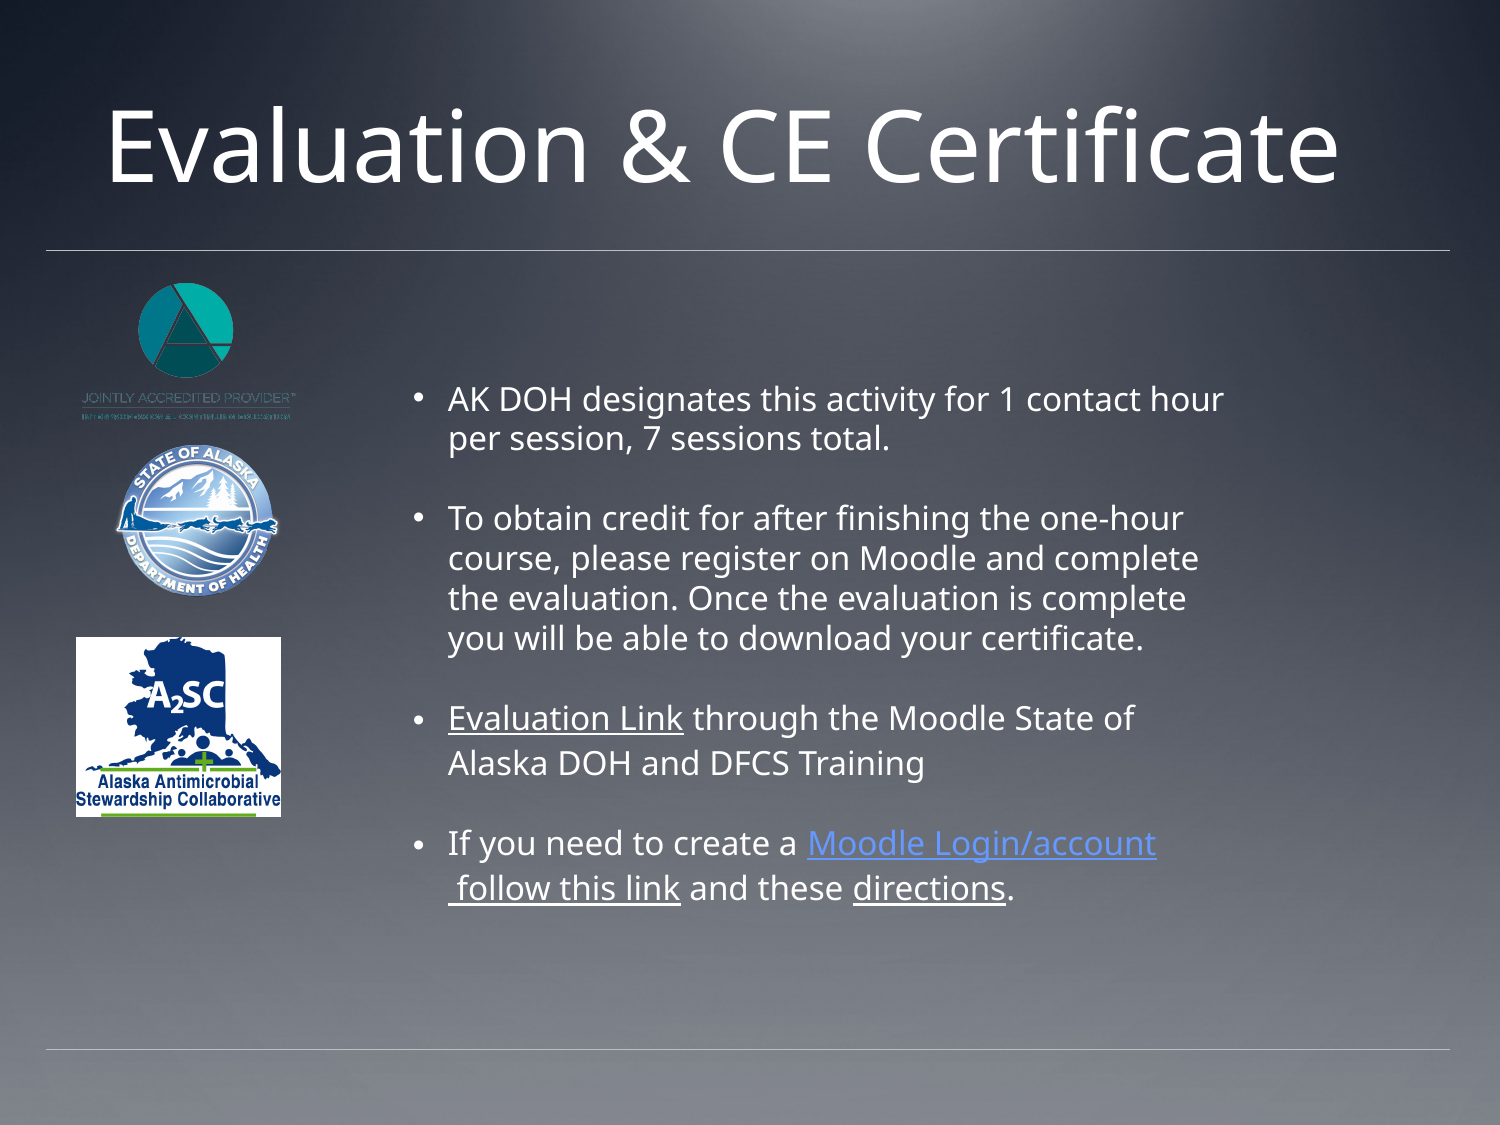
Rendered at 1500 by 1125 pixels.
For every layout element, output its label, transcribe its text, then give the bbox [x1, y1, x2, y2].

picture [72, 270, 307, 613]
picture [74, 635, 283, 819]
title Evaluation & CE Certificate [76, 46, 1370, 210]
text_box AK DOH designates this activity for 1 contact hour per session, 7 sessions total. To obtain credit for after finishing the one-hour course, please register on Moodle and complete the evaluation. Once the evaluation is complete you will be able to download your certificate. Evaluation Link through the Moodle State of Alaska DOH and DFCS Training If you need to create a Moodle Login/account follow this link and these directions. [398, 370, 1251, 920]
